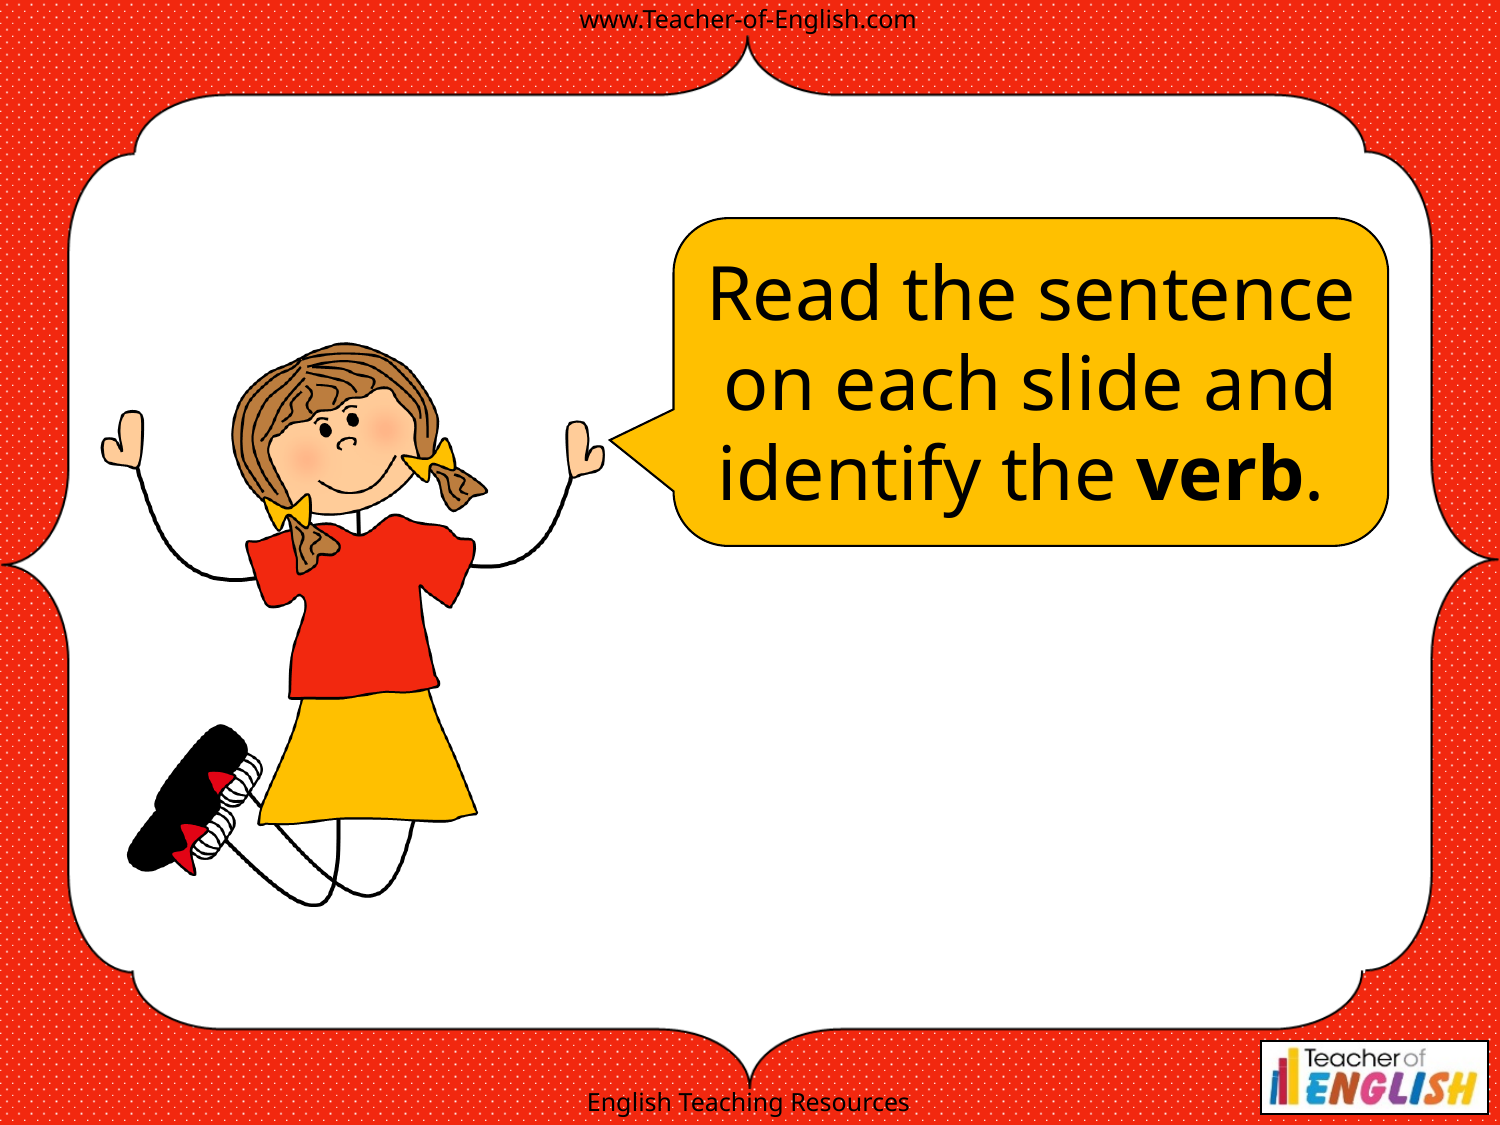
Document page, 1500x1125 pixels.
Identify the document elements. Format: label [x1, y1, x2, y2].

text_box [100, 218, 1400, 907]
picture [0, 0, 1500, 1125]
